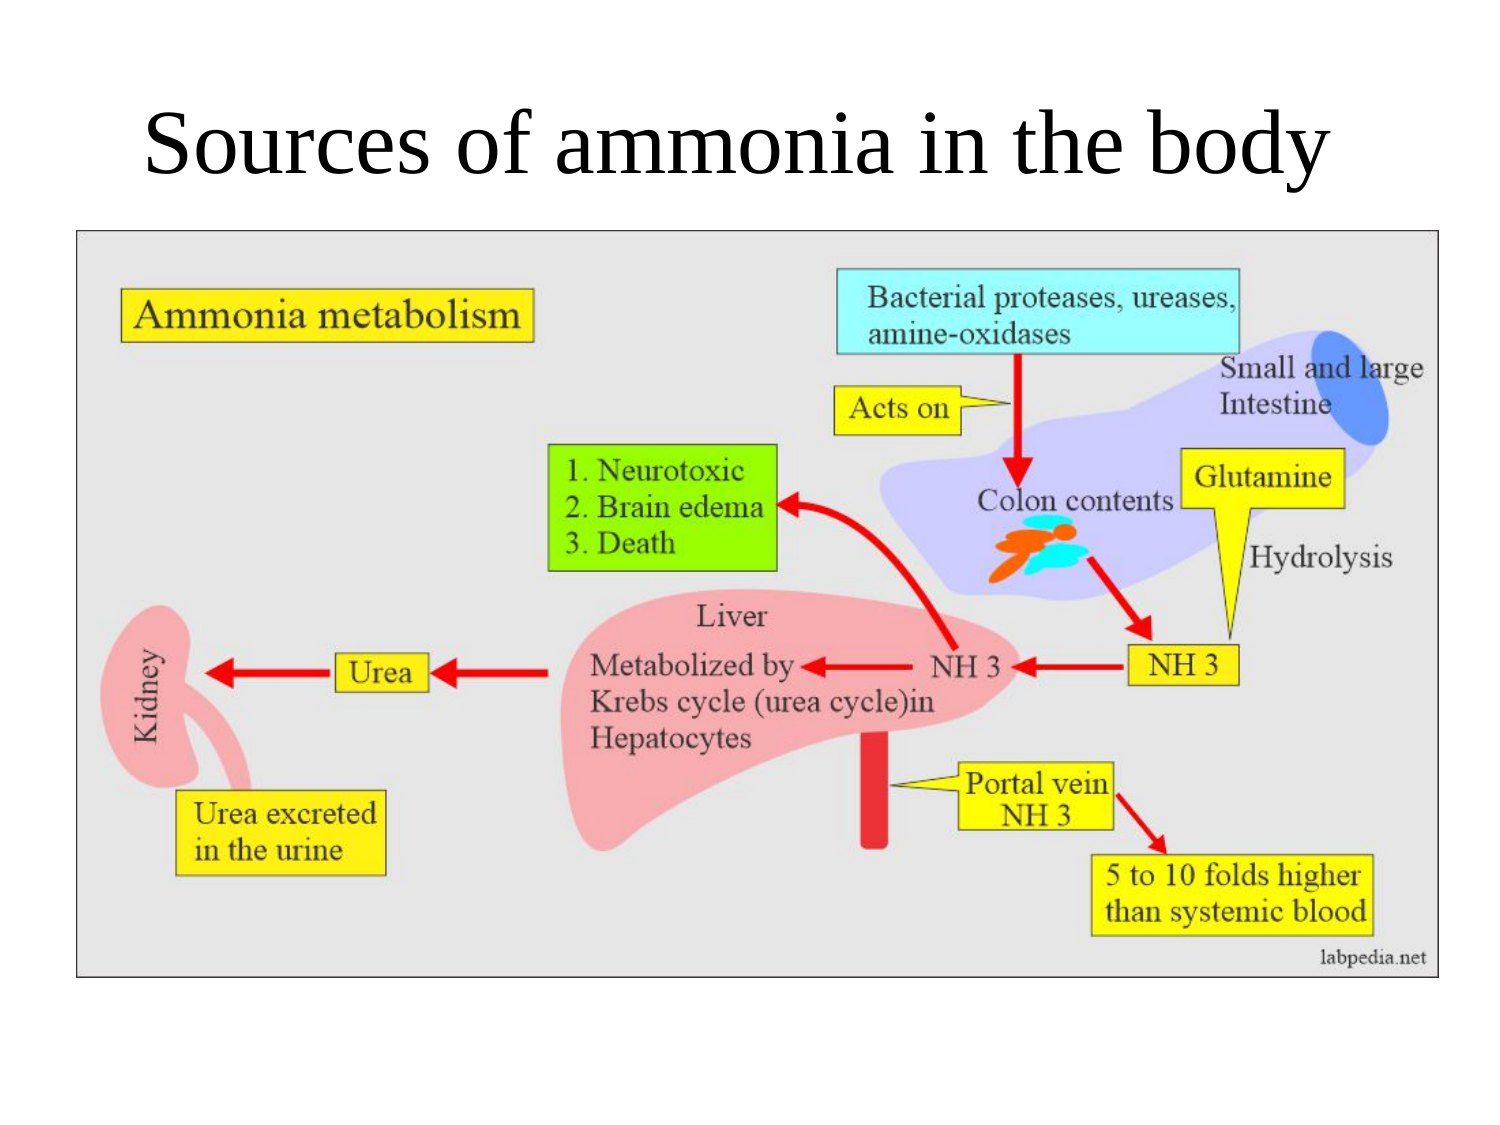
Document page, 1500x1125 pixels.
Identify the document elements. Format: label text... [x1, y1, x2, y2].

title Sources of ammonia in the body [100, 42, 1376, 228]
picture [76, 229, 1440, 979]
